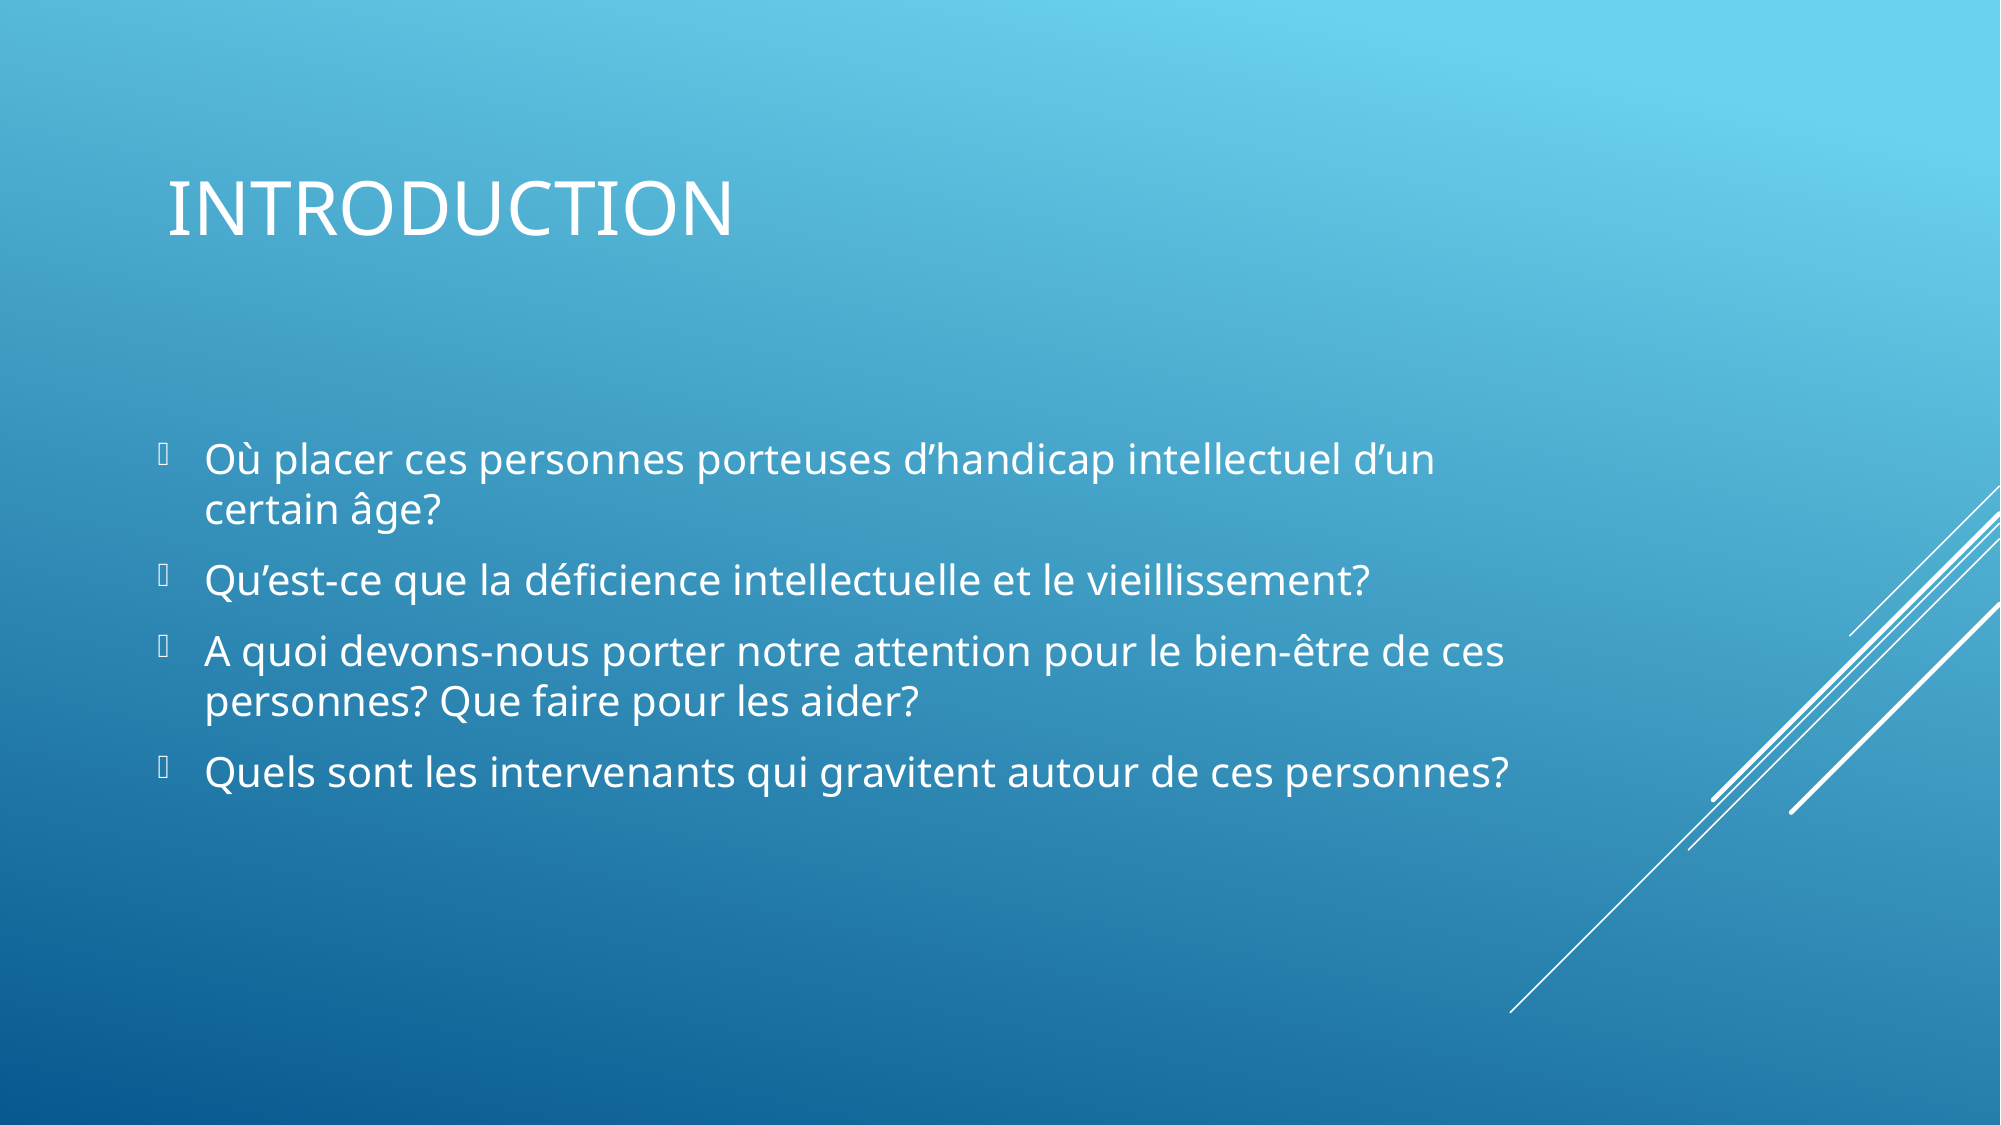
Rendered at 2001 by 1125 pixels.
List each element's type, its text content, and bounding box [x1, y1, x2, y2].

title Introduction [152, 81, 1553, 330]
list Où placer ces personnes porteuses d’handicap intellectuel d’un certain âge? Qu’est-ce que la déficience intellectuelle et le vieillissement? A quoi devons-nous porter notre attention pour le bien-être de ces personnes? Que faire pour les aider? Quels sont les intervenants qui gravitent autour de ces personnes? [142, 353, 1543, 947]
